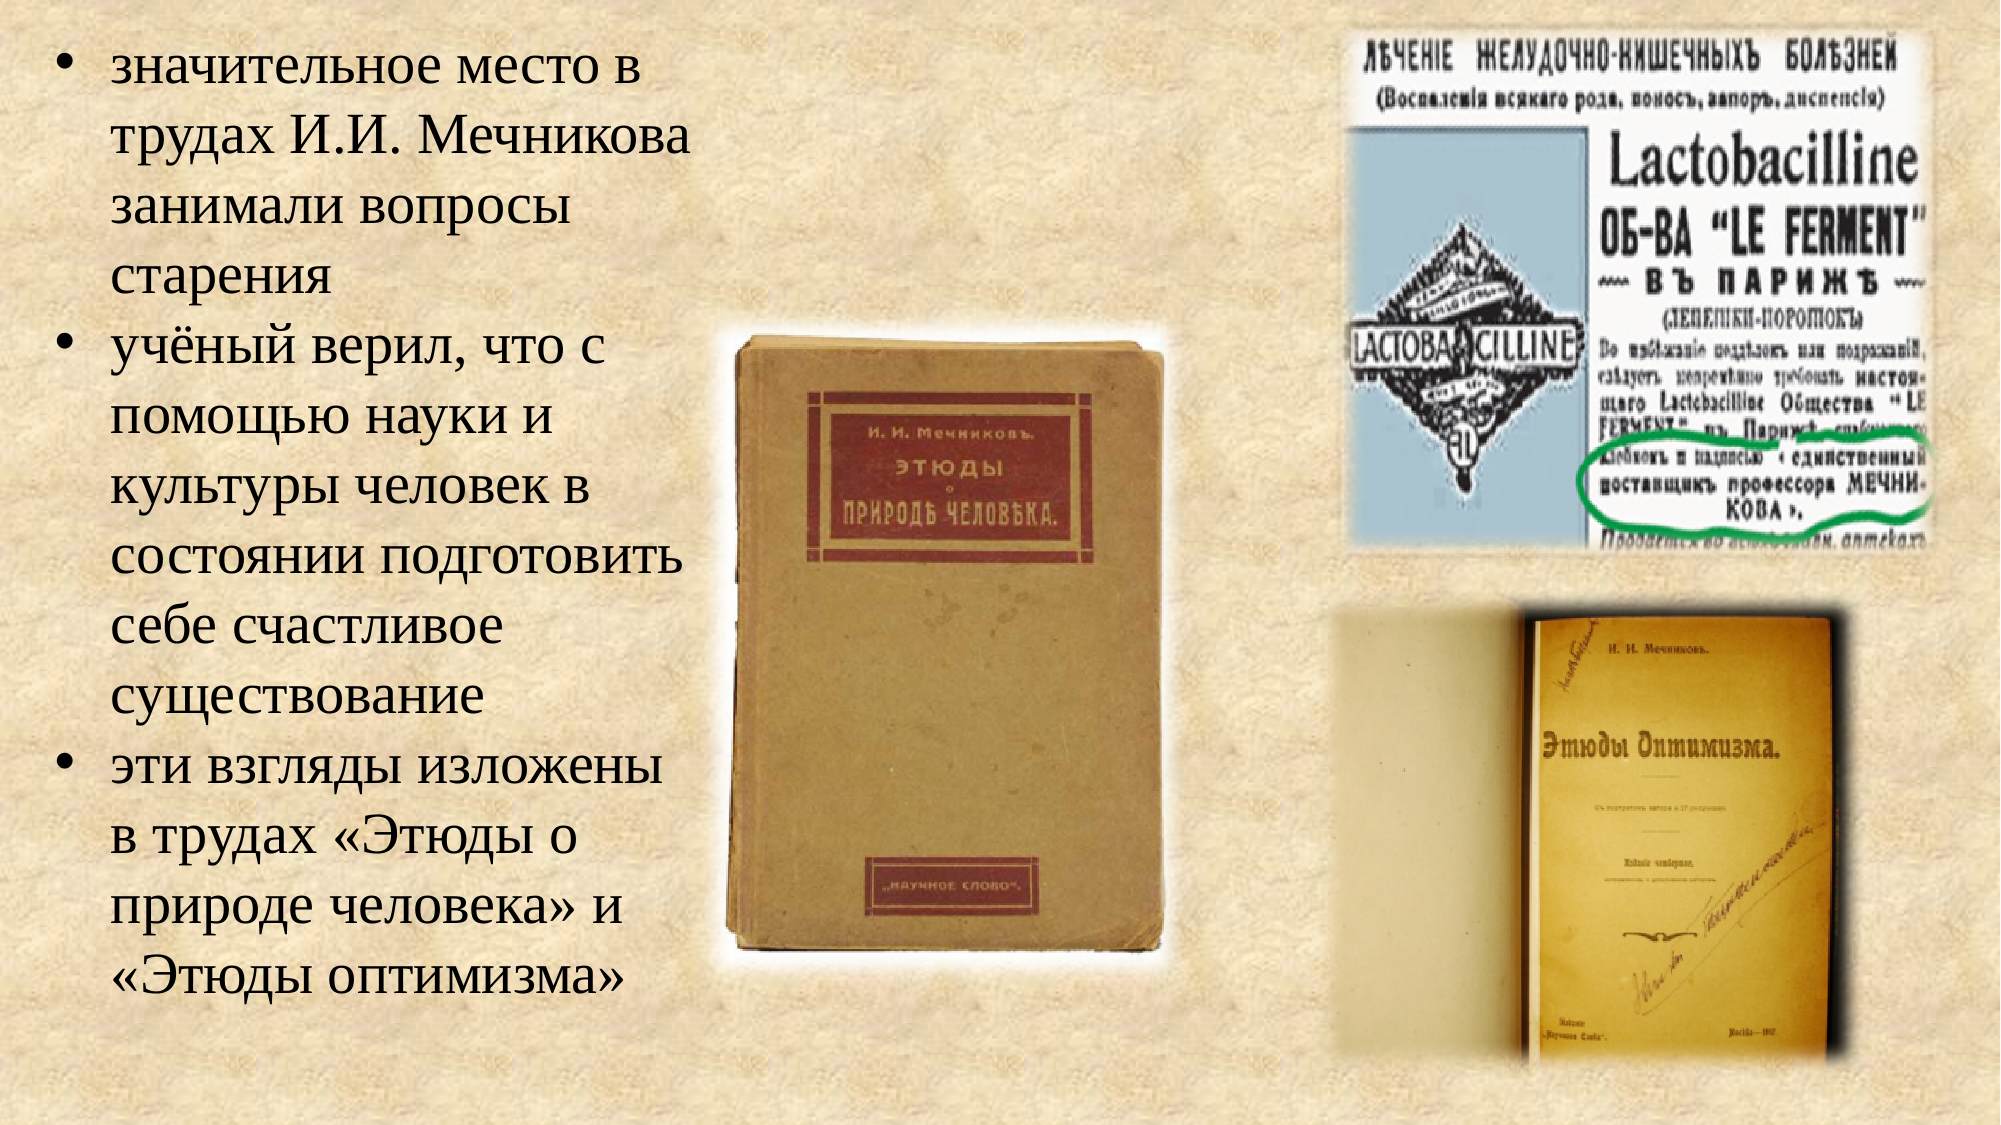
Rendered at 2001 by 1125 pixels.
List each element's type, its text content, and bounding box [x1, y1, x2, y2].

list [1332, 17, 1943, 563]
picture [0, 0, 2001, 1125]
text_box значительное место в трудах И.И. Мечникова занимали вопросы старения учёный верил, что с помощью науки и культуры человек в состоянии подготовить себе счастливое существование эти взгляды изложены в трудах «Этюды о природе человека» и «Этюды оптимизма» [39, 17, 715, 1013]
